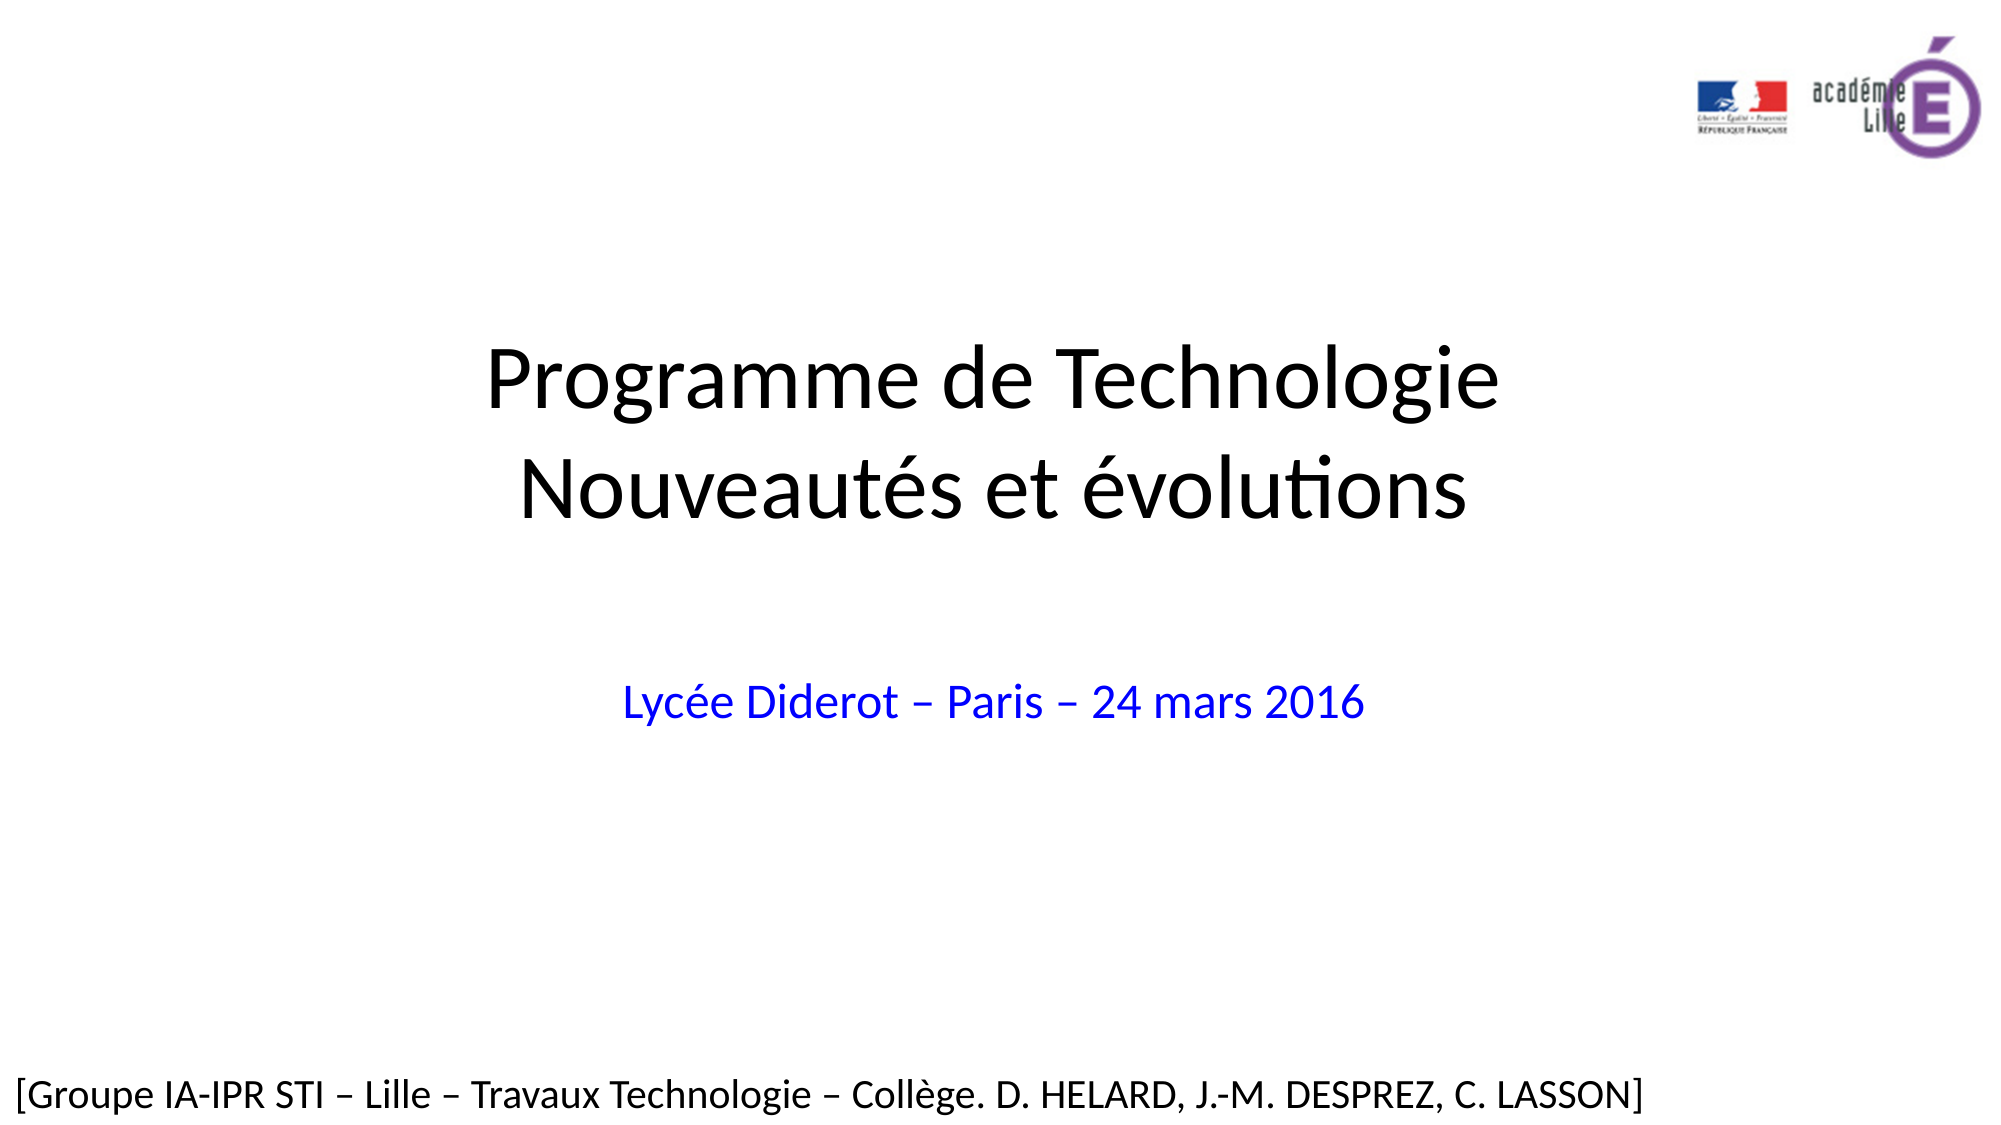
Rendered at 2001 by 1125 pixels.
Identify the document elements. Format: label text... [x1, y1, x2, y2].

text_box Lycée Diderot – Paris – 24 mars 2016 [534, 661, 1454, 760]
picture [1632, 19, 2000, 176]
text_box [Groupe IA-IPR STI – Lille – Travaux Technologie – Collège. D. HELARD, J.-M. DESPREZ, C. LASSON] [0, 1059, 1966, 1125]
title Programme de Technologie Nouveautés et évolutions [291, 302, 1697, 551]
